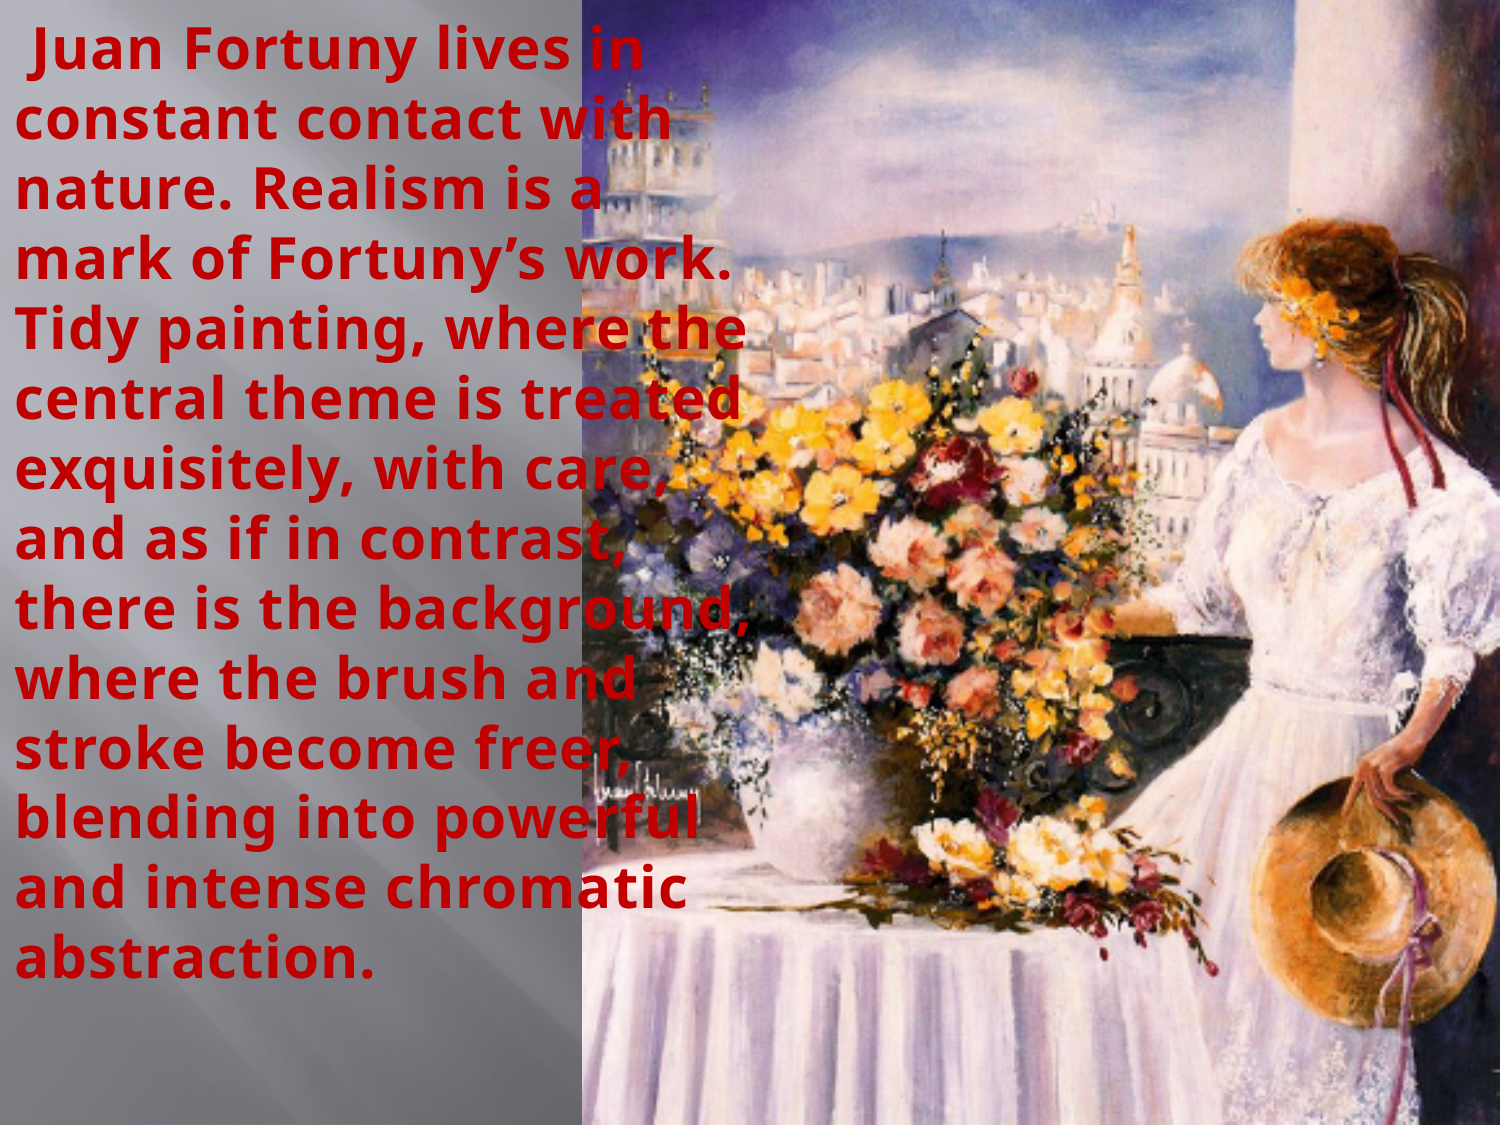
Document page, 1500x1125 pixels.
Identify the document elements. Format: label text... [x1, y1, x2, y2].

picture [582, 0, 1500, 1125]
text_box Juan Fortuny lives in constant contact with nature. Realism is a mark of Fortuny’s work. Tidy painting, where the central theme is treated exquisitely, with care, and as if in contrast, there is the background, where the brush and stroke become freer, blending into powerful and intense chromatic abstraction. [0, 3, 582, 998]
